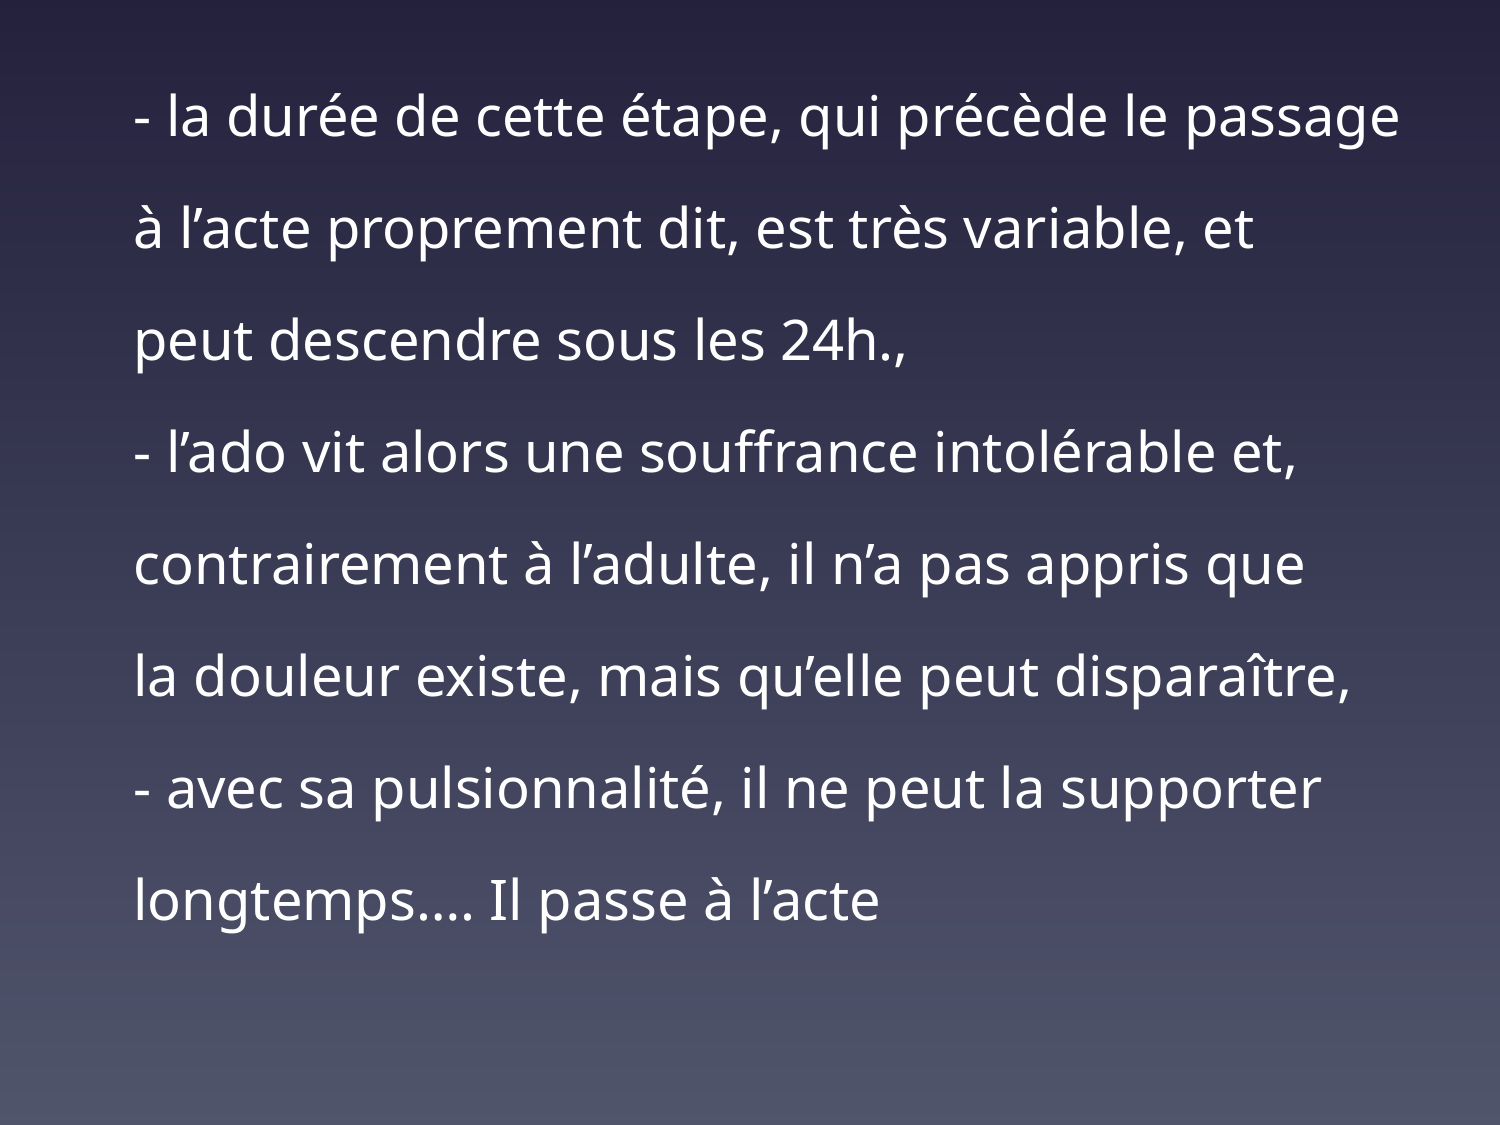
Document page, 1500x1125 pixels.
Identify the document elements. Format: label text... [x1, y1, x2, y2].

list - la durée de cette étape, qui précède le passage à l’acte proprement dit, est très variable, et peut descendre sous les 24h., - l’ado vit alors une souffrance intolérable et, contrairement à l’adulte, il n’a pas appris que la douleur existe, mais qu’elle peut disparaître, - avec sa pulsionnalité, il ne peut la supporter longtemps…. Il passe à l’acte [75, 33, 1425, 1058]
